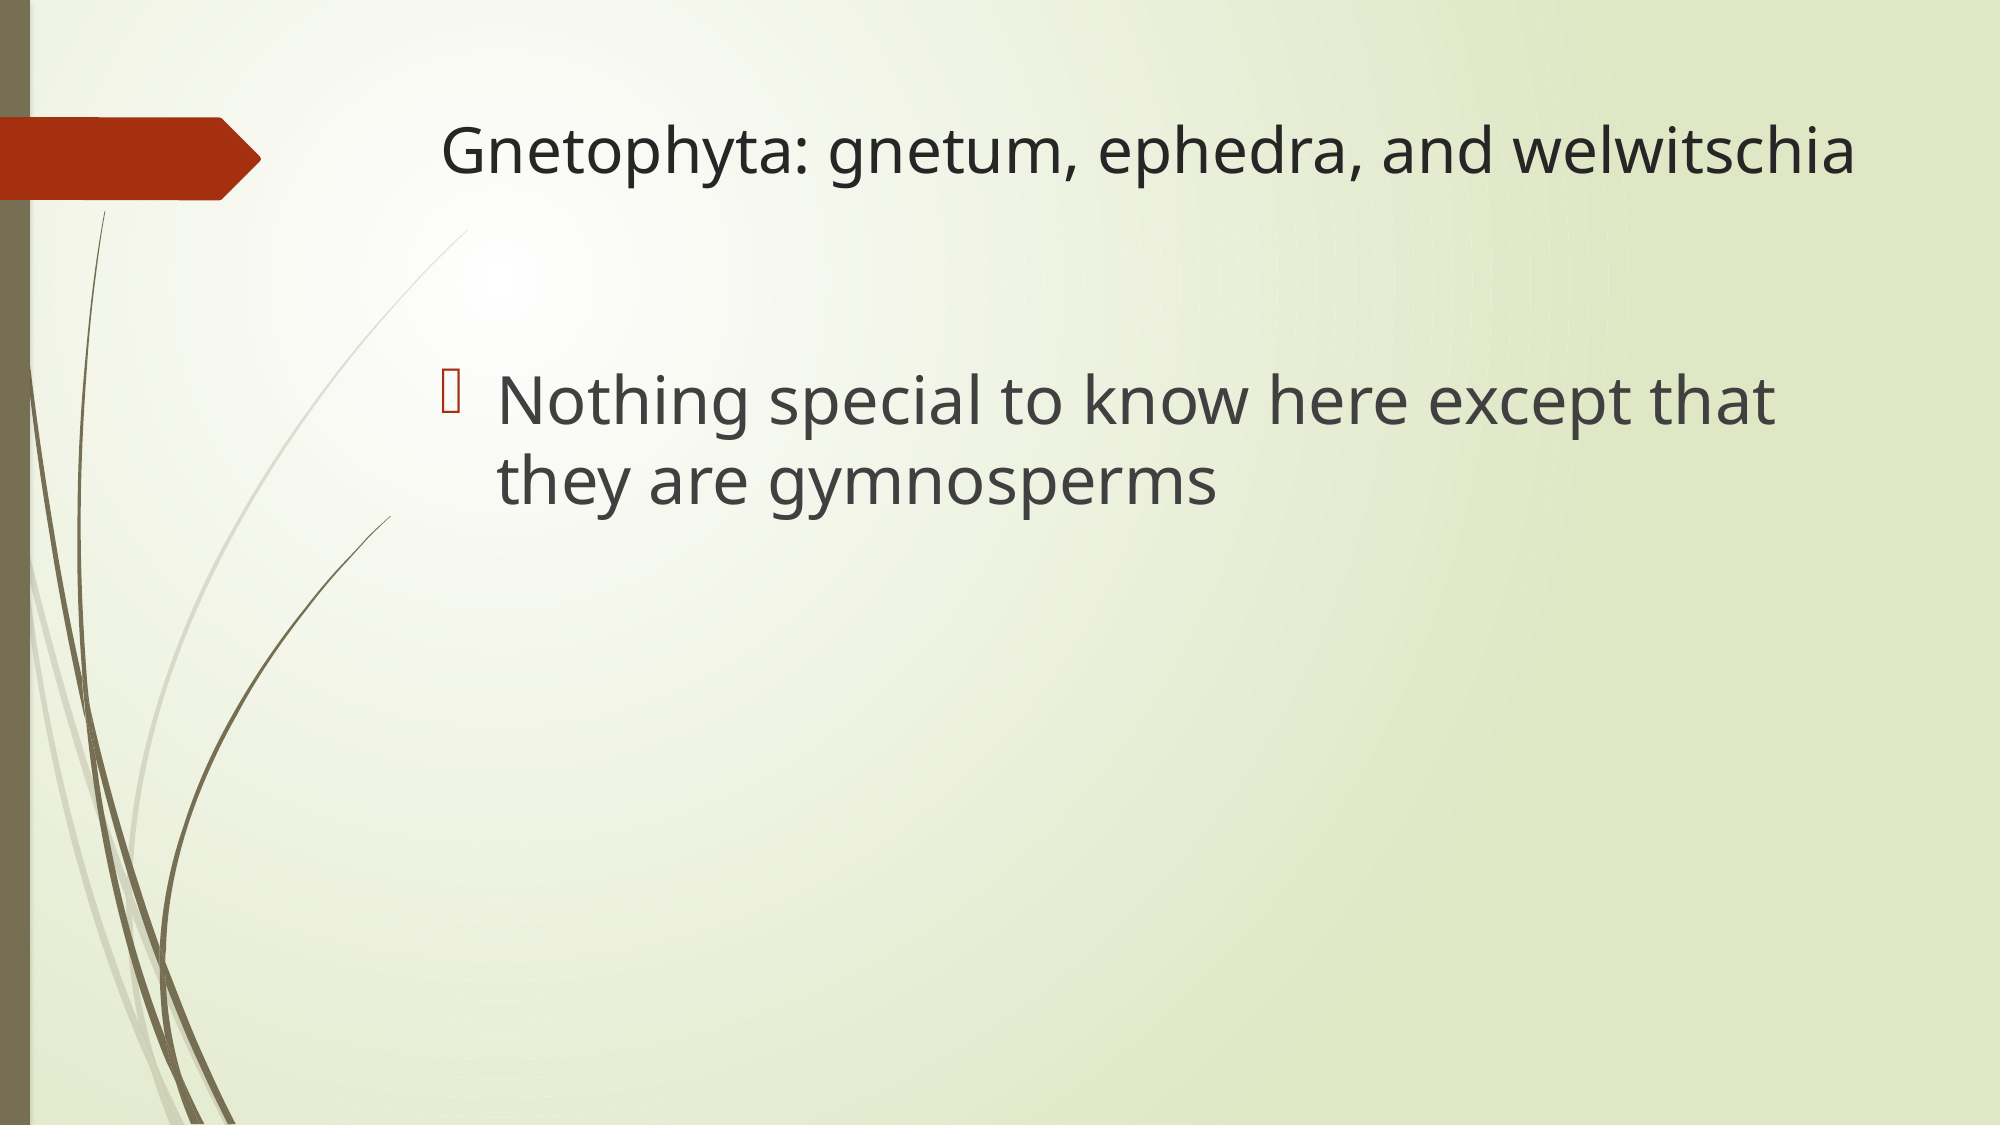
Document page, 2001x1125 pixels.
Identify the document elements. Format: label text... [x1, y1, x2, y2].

title Gnetophyta: gnetum, ephedra, and welwitschia [425, 102, 1888, 313]
list Nothing special to know here except that they are gymnosperms [424, 350, 1888, 970]
